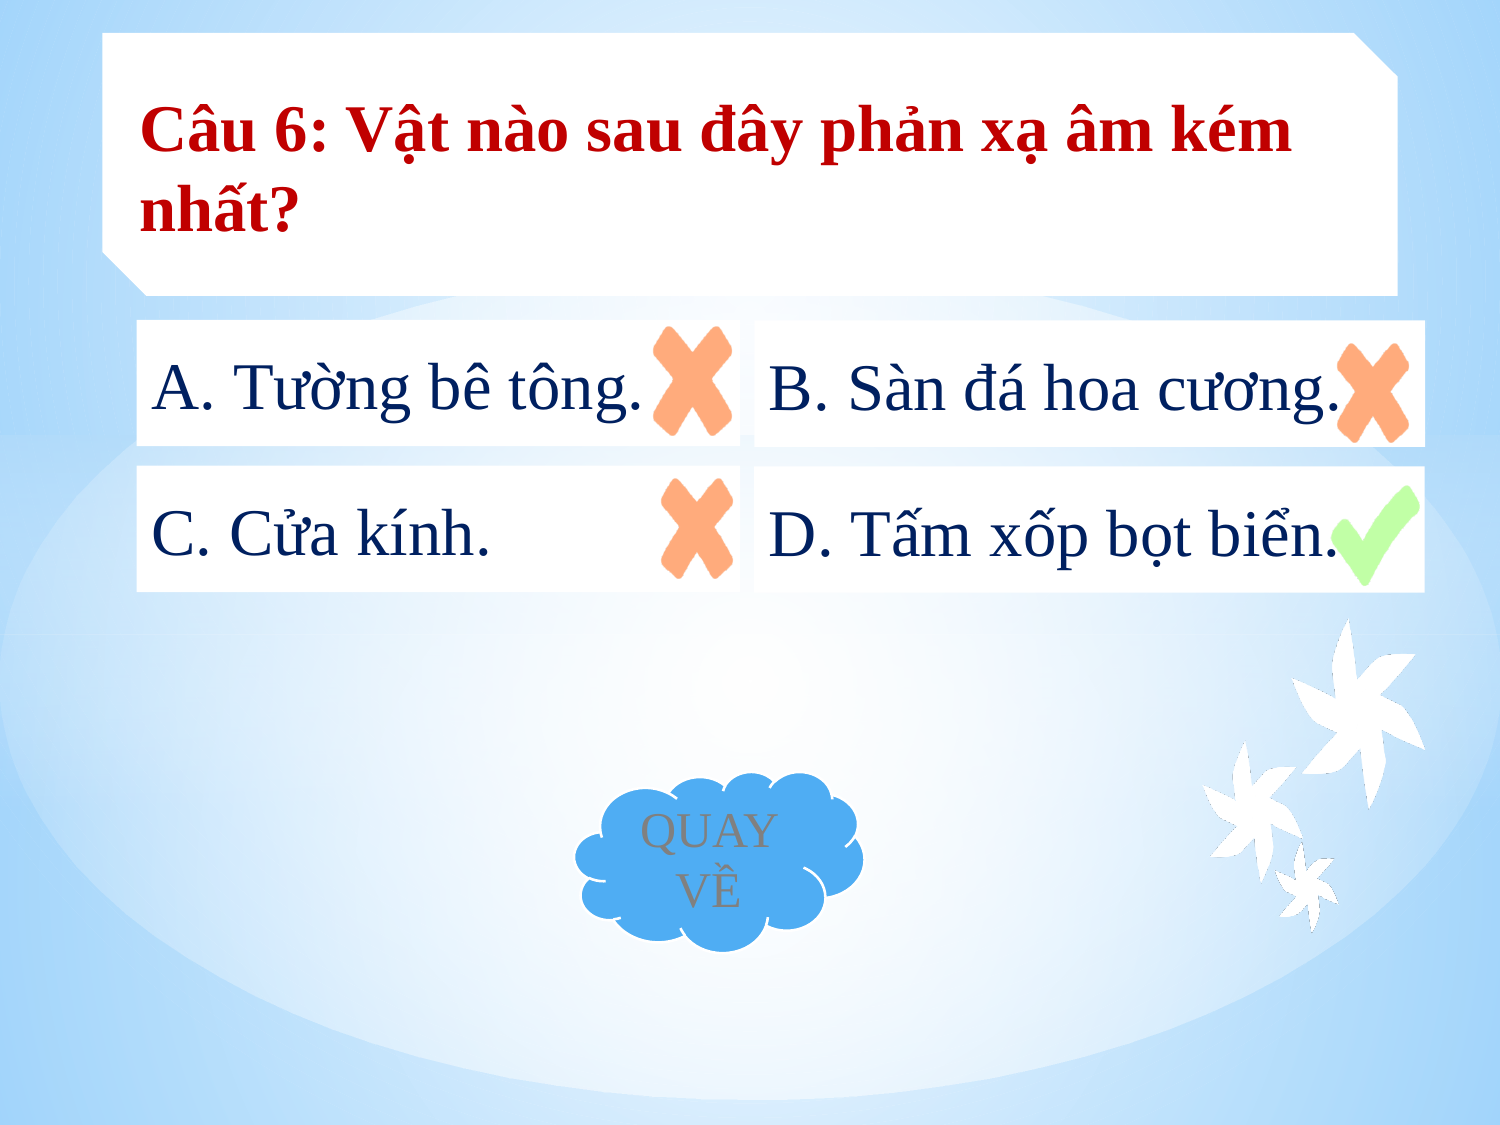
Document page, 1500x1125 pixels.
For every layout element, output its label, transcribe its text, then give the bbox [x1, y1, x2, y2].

picture [1325, 481, 1426, 588]
picture [1202, 617, 1425, 935]
text_box D. Tấm xốp bọt biển. [753, 465, 1426, 594]
text_box B. Sàn đá hoa cương. [753, 319, 1427, 448]
picture [640, 323, 741, 441]
text_box QUAY VỀ [572, 770, 866, 955]
picture [1326, 340, 1417, 447]
text_box Câu 6: Vật nào sau đây phản xạ âm kém nhất? [101, 31, 1399, 298]
picture [649, 475, 741, 582]
text_box A. Tường bê tông. [135, 318, 741, 447]
text_box C. Cửa kính. [135, 464, 741, 593]
